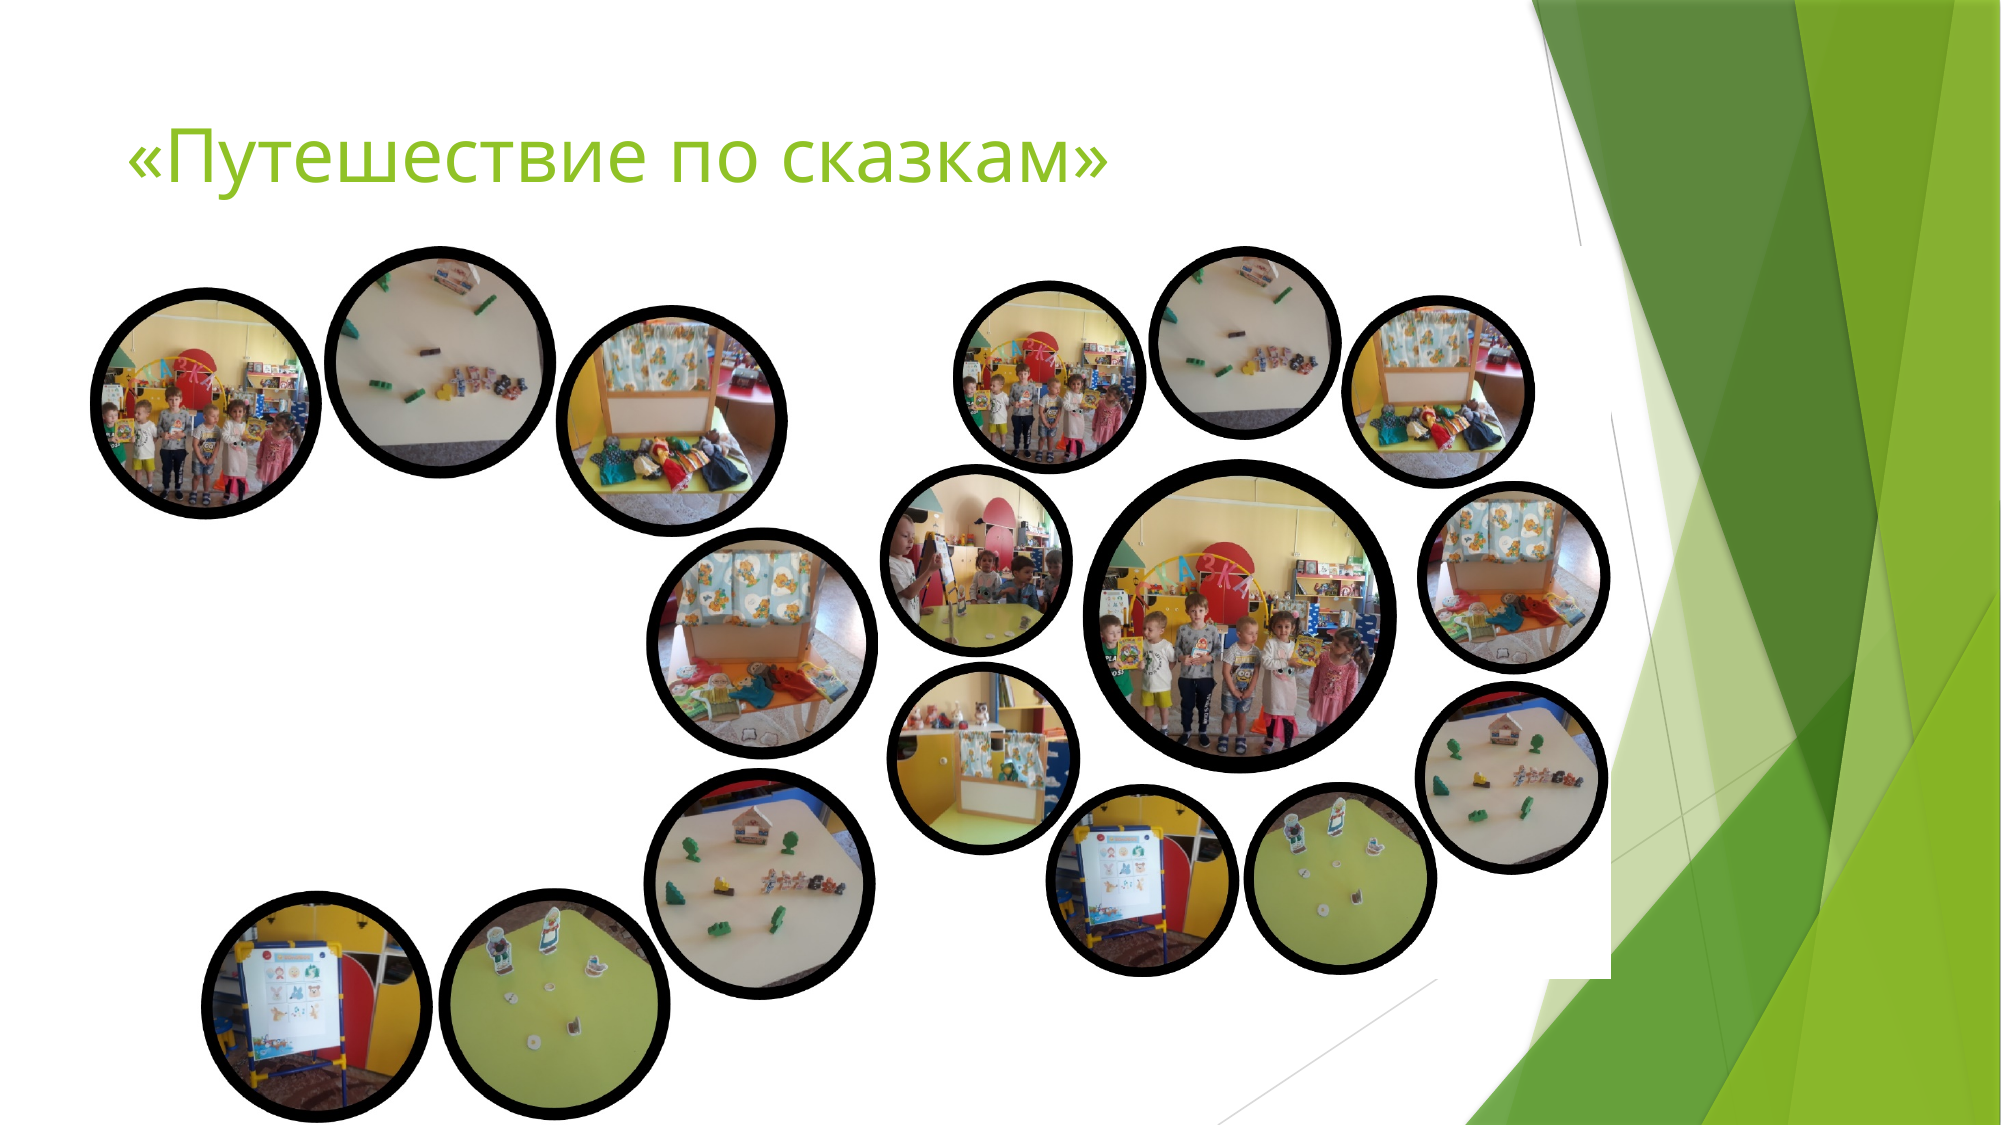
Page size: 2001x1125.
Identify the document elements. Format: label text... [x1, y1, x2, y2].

title «Путешествие по сказкам» [111, 99, 1522, 245]
picture [877, 245, 1611, 979]
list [0, 245, 880, 1125]
